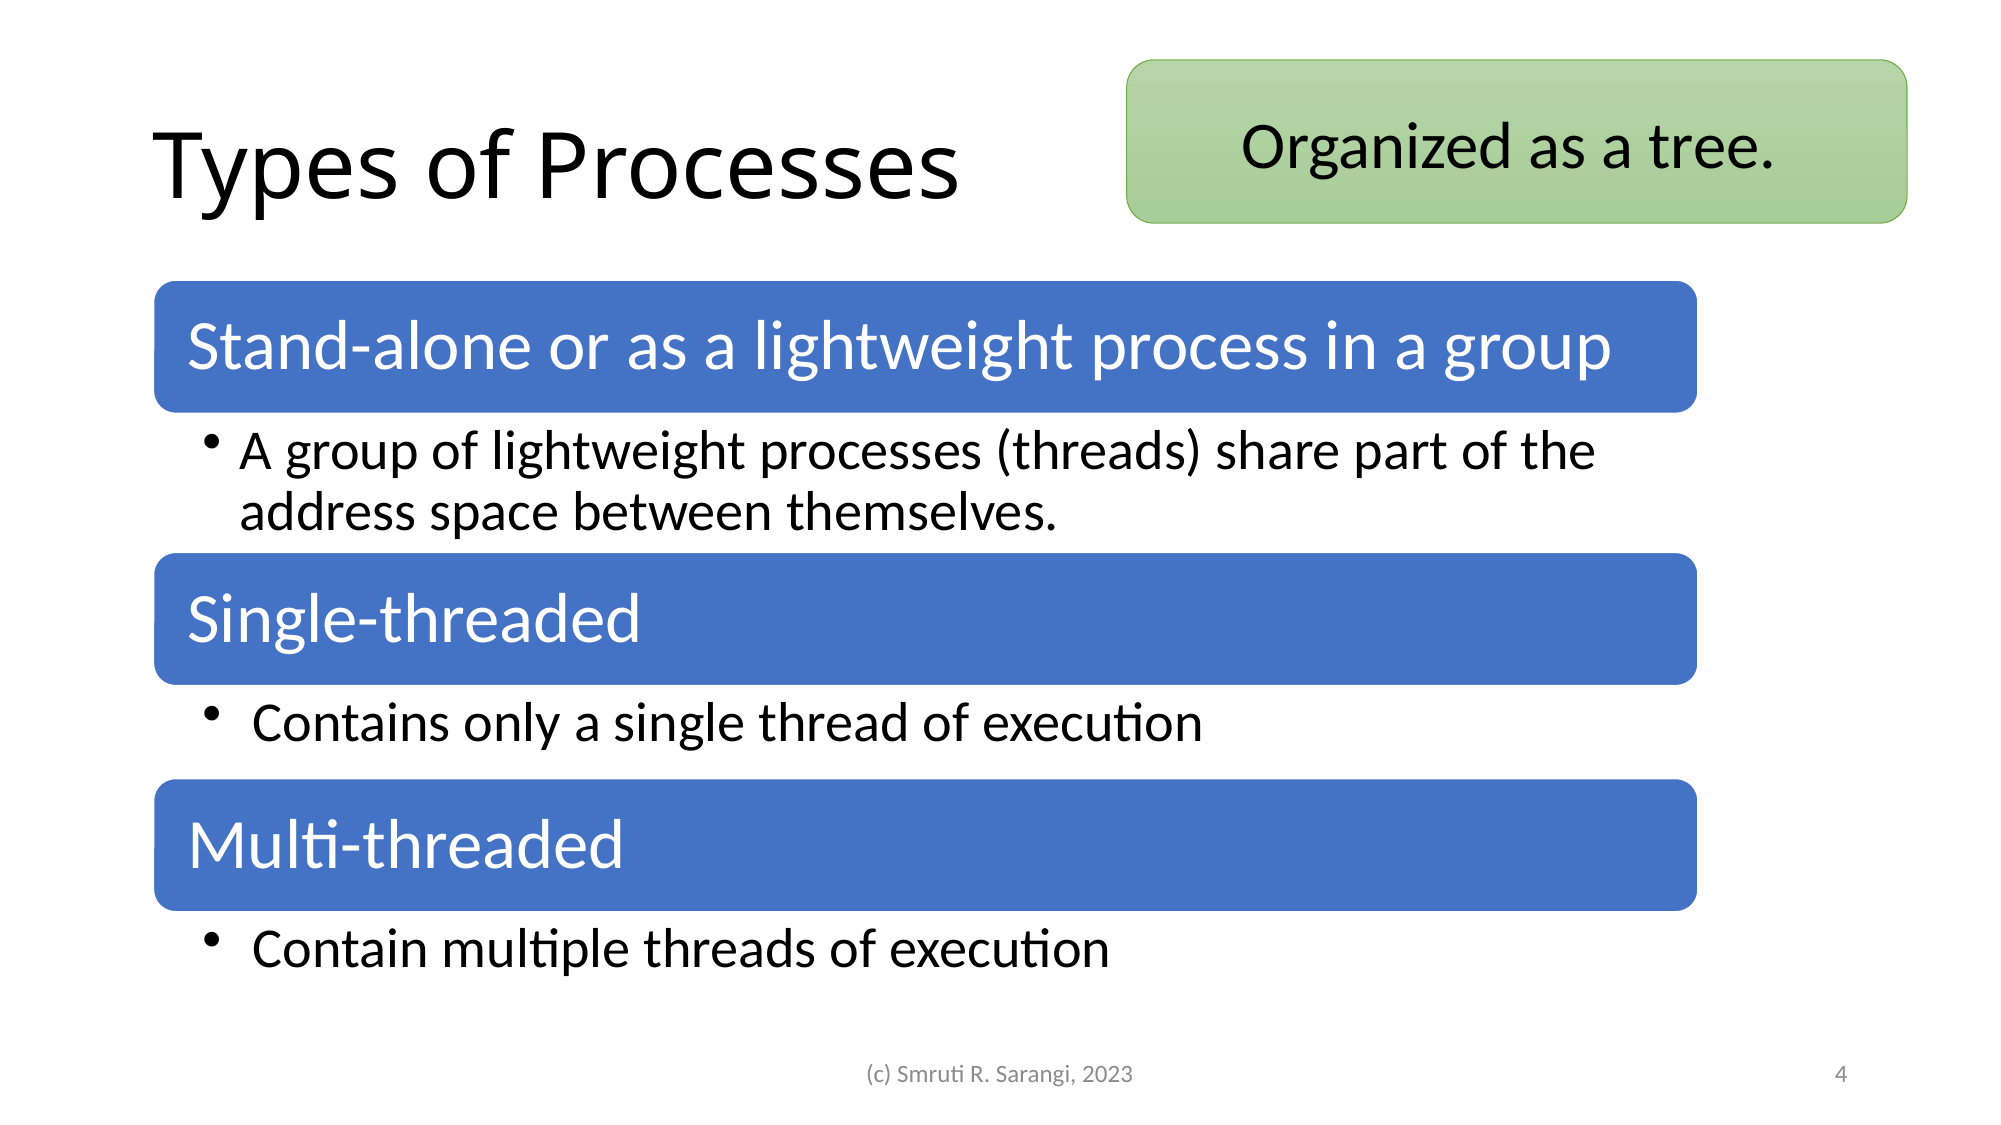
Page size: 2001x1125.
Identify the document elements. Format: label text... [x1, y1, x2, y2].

footer (c) Smruti R. Sarangi, 2023 [662, 1042, 1338, 1103]
title Types of Processes [137, 59, 1863, 278]
text_box Organized as a tree. [1126, 59, 1908, 224]
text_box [153, 277, 1699, 1007]
slide_number 4 [1412, 1042, 1863, 1103]
